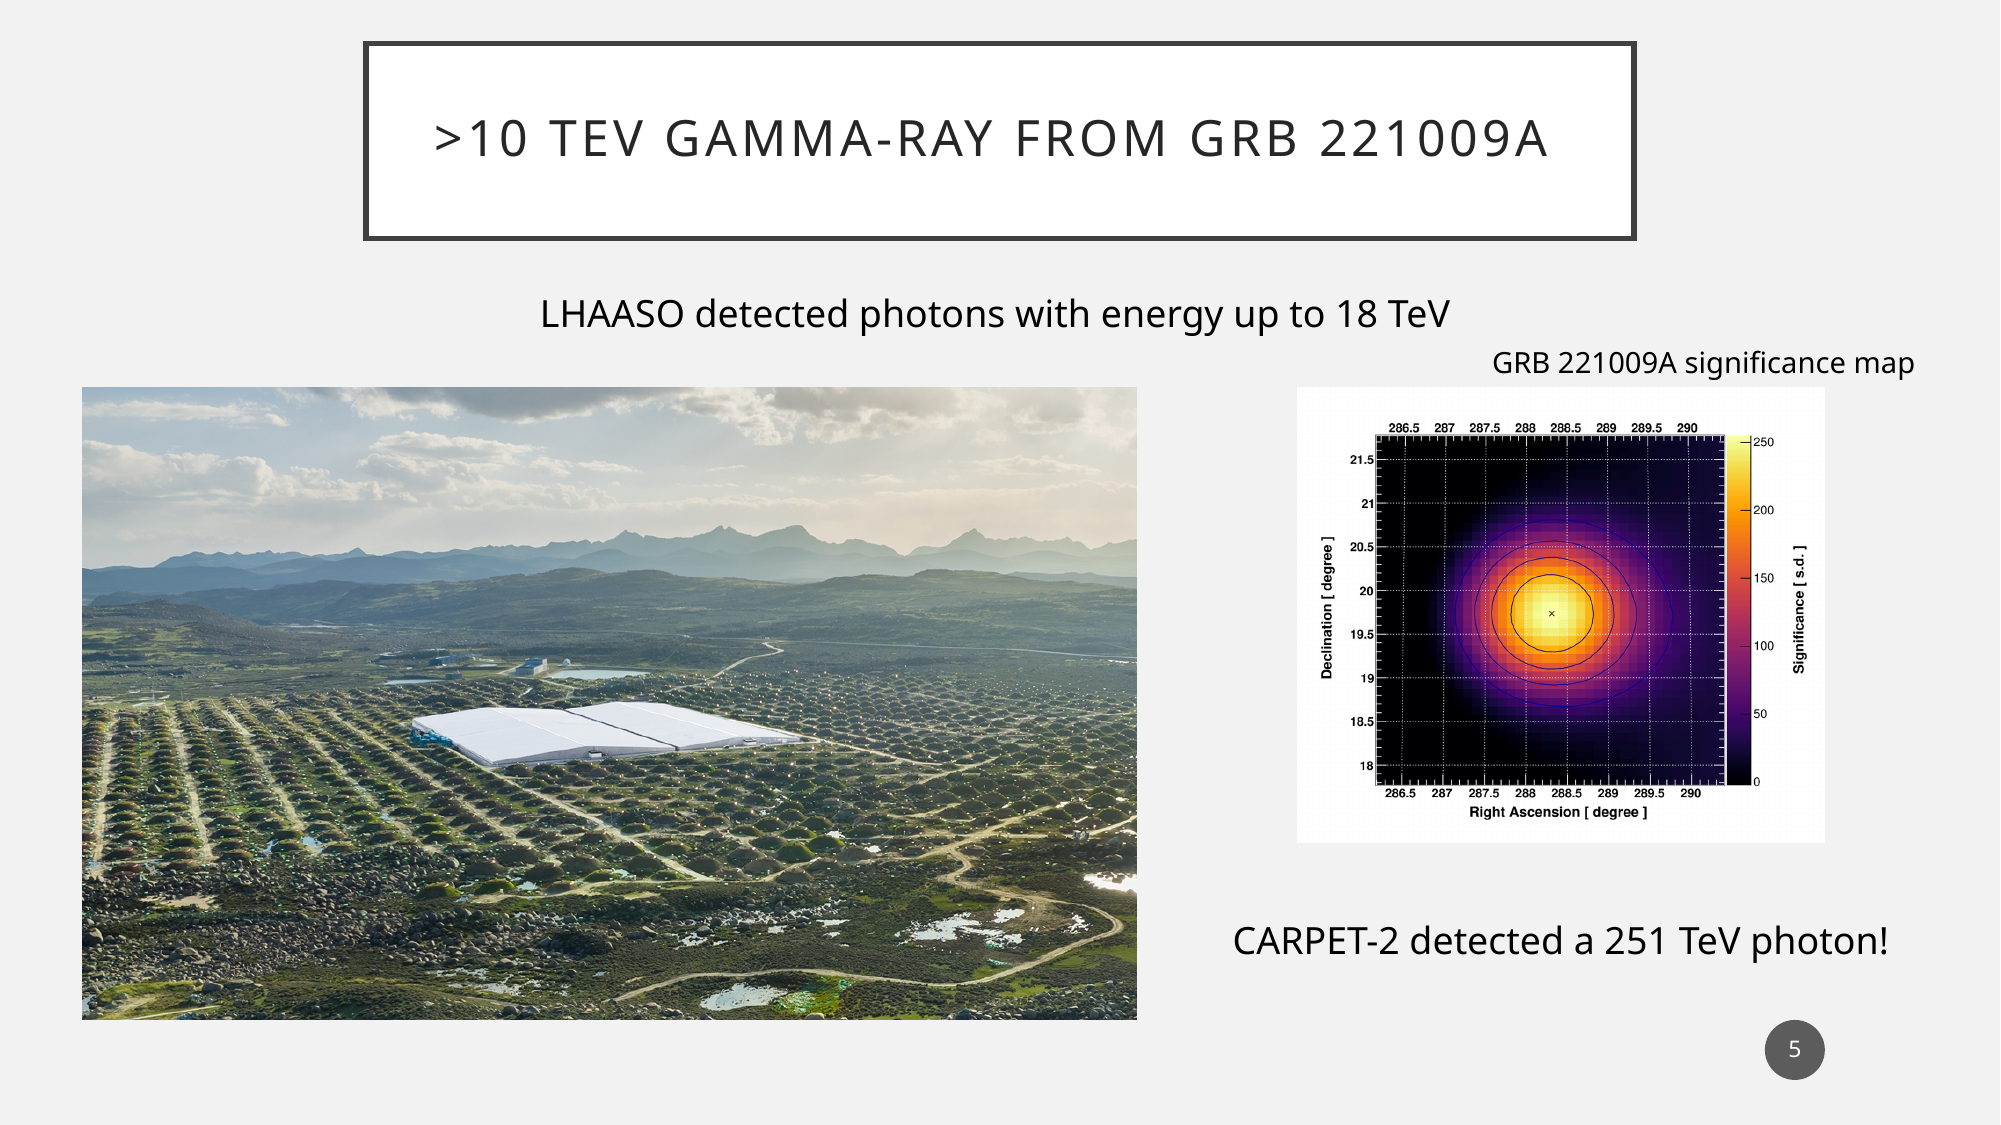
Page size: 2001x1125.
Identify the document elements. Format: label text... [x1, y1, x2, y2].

picture [1297, 387, 1825, 843]
slide_number 5 [1764, 1019, 1825, 1080]
text_box GRB 221009A significance map [1477, 337, 1931, 388]
title >10 TeV gamma-ray from GRB 221009A [363, 41, 1637, 241]
text_box CARPET-2 detected a 251 TeV photon! [1218, 909, 1905, 969]
text_box LHAASO detected photons with energy up to 18 TeV [524, 282, 1476, 343]
picture [82, 387, 1137, 1020]
